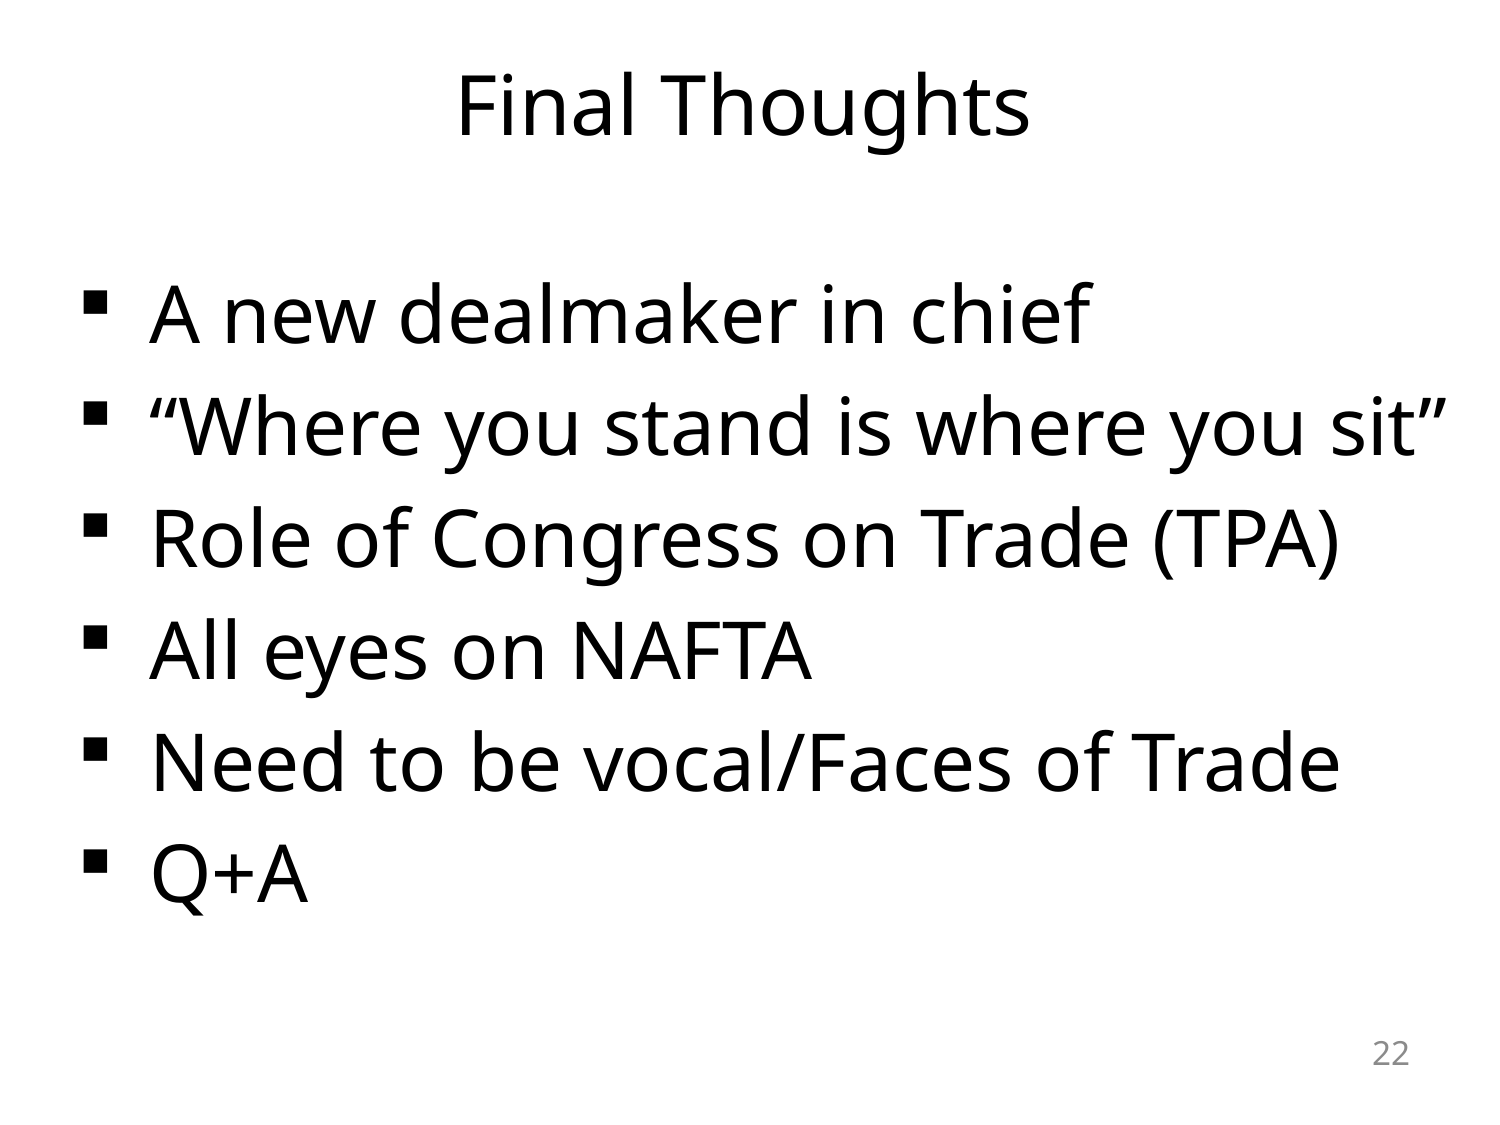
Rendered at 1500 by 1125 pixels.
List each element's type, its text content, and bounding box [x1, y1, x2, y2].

title Final Thoughts [0, 0, 1500, 225]
slide_number 22 [1250, 1025, 1425, 1085]
list A new dealmaker in chief “Where you stand is where you sit” Role of Congress on Trade (TPA) All eyes on NAFTA Need to be vocal/Faces of Trade Q+A [62, 256, 1475, 1000]
